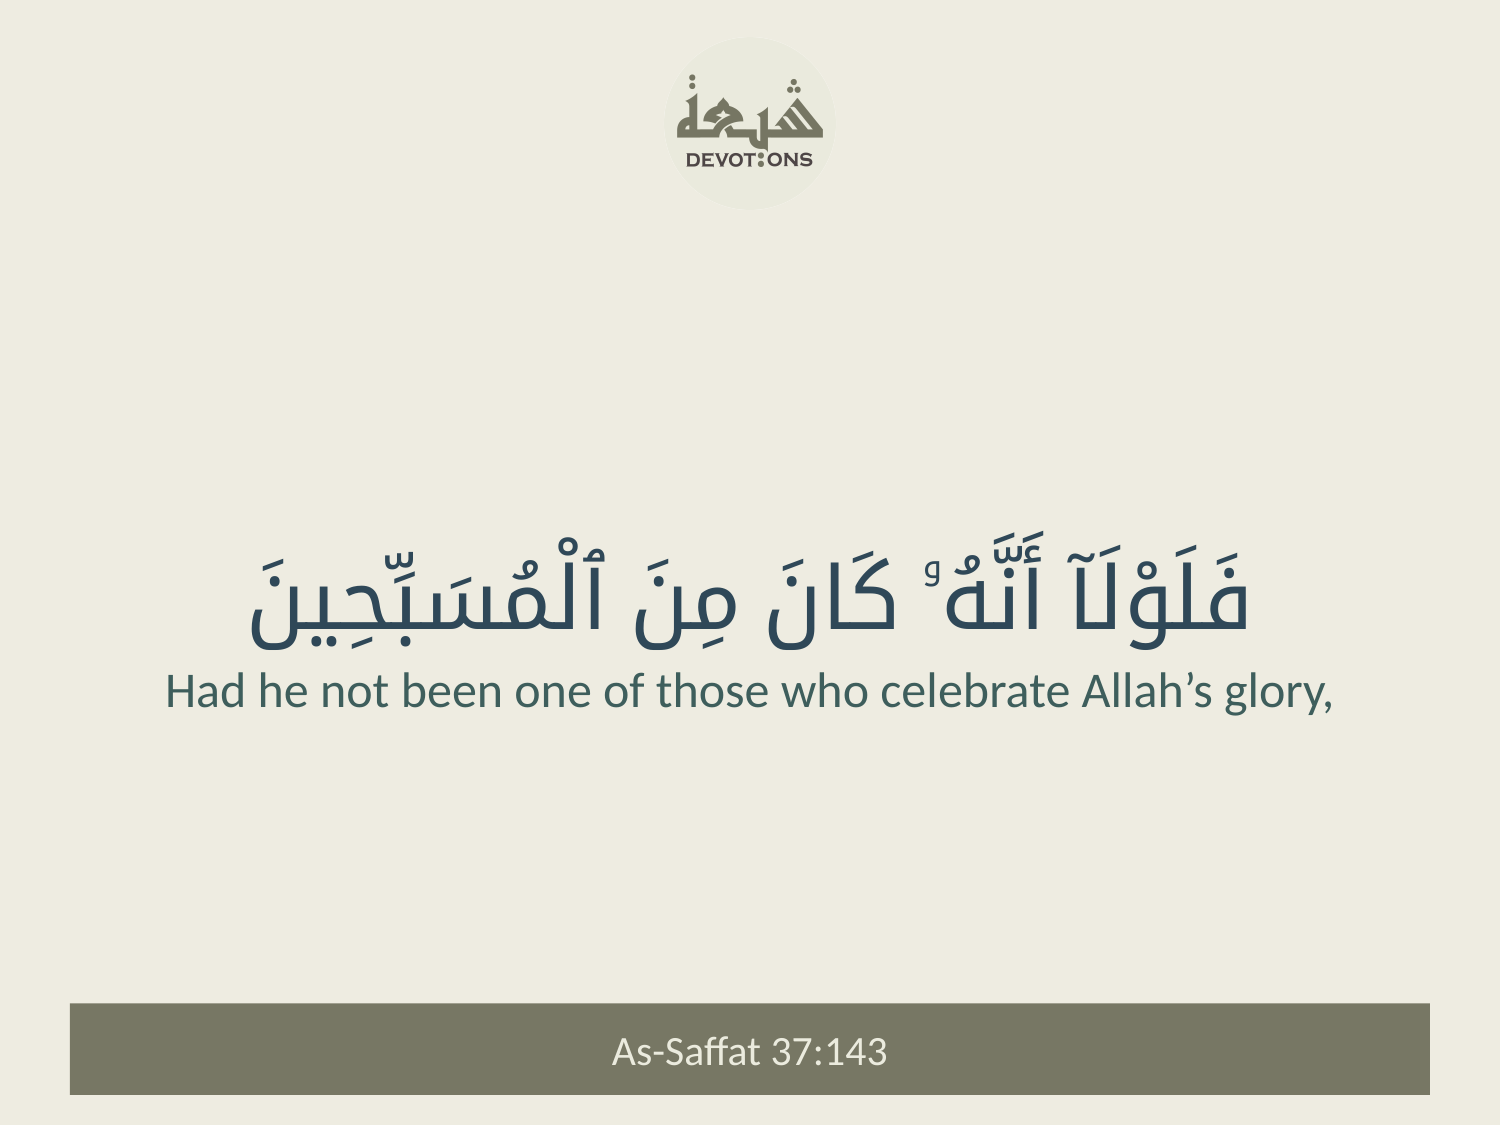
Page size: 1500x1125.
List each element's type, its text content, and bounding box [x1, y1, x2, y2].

list As-Saffat 37:143 [69, 1003, 1430, 1095]
picture [656, 29, 844, 203]
list فَلَوْلَآ أَنَّهُۥ كَانَ مِنَ ٱلْمُسَبِّحِينَ Had he not been one of those who celebrate Allah’s glory, [69, 203, 1430, 1003]
